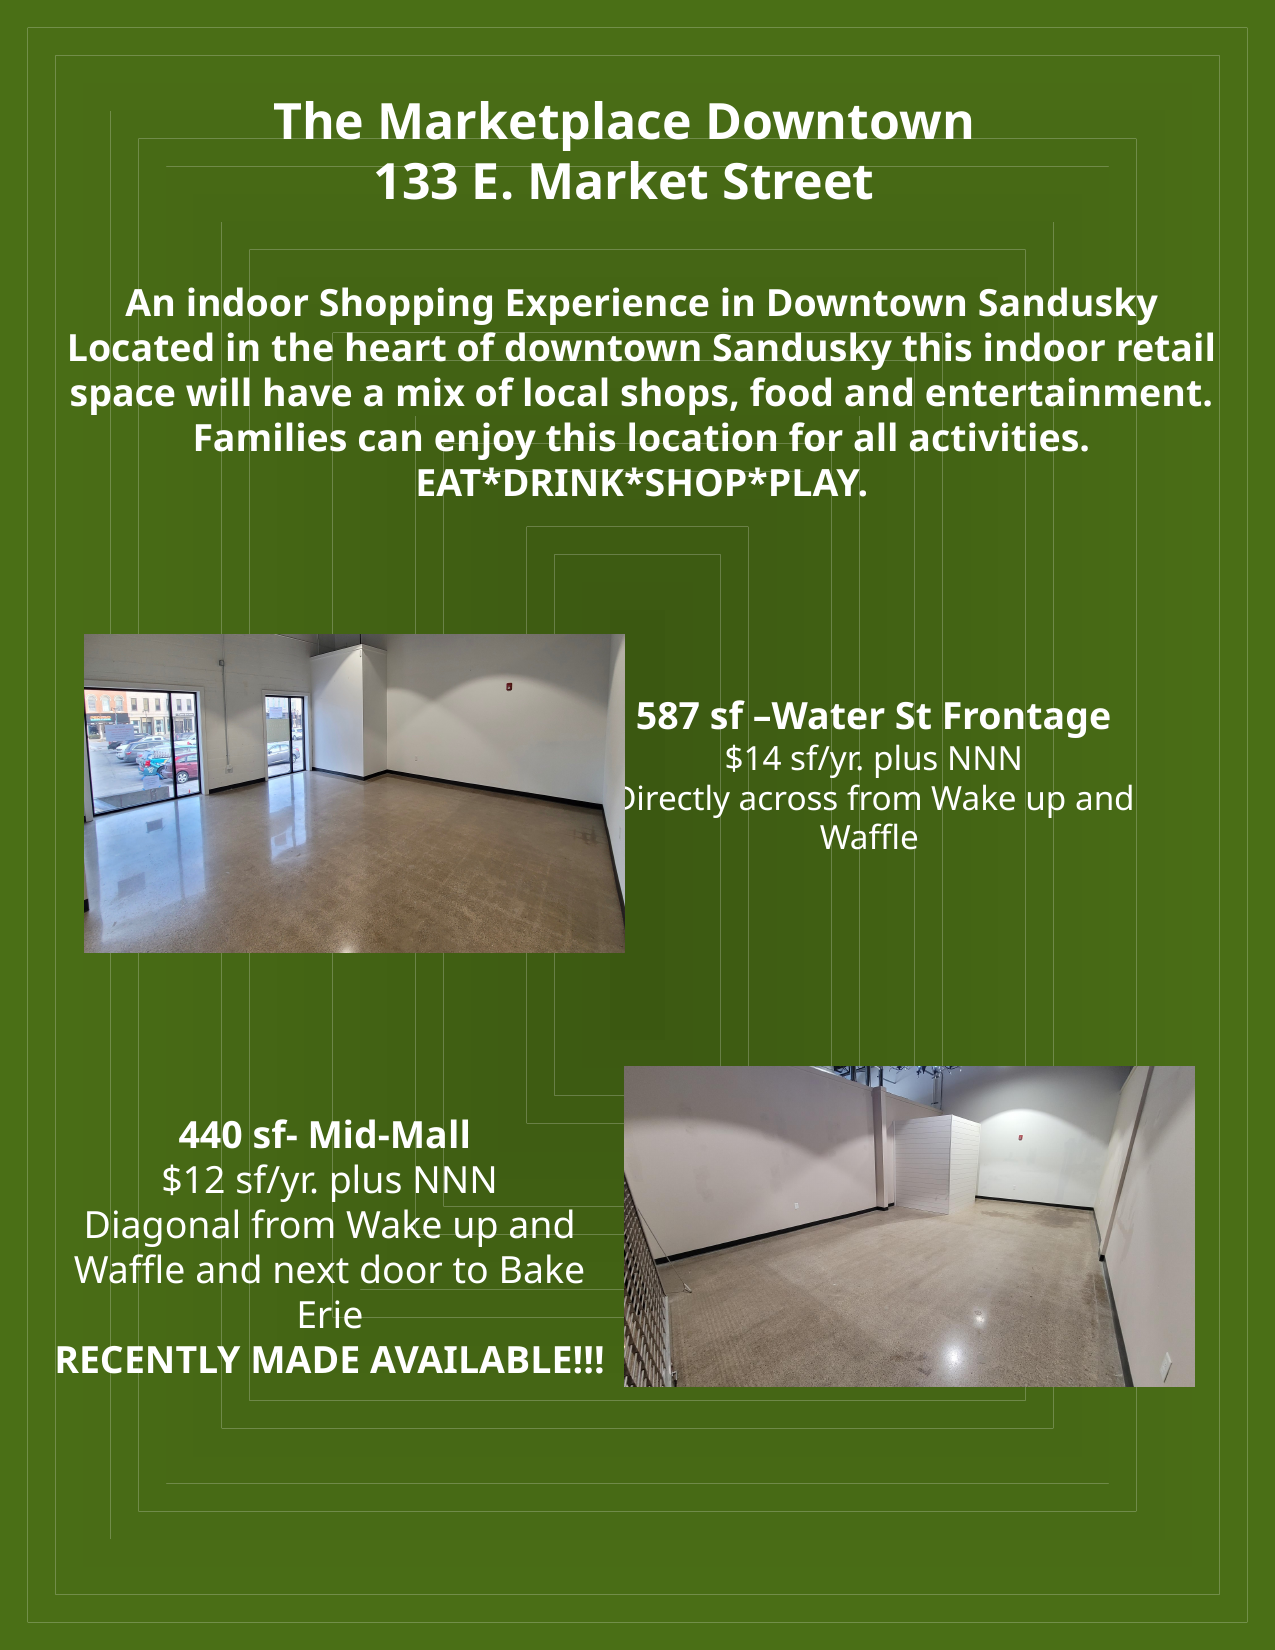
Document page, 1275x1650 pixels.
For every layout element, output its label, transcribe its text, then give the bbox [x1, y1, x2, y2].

text_box The Marketplace Downtown 133 E. Market Street [89, 82, 1159, 217]
text_box 587 sf –Water St Frontage $14 sf/yr. plus NNN Directly across from Wake up and Waffle [625, 684, 1160, 864]
text_box An indoor Shopping Experience in Downtown Sandusky Located in the heart of downtown Sandusky this indoor retail space will have a mix of local shops, food and entertainment. Families can enjoy this location for all activities. EAT*DRINK*SHOP*PLAY. [50, 271, 1235, 512]
text_box 440 sf- Mid-Mall $12 sf/yr. plus NNN Diagonal from Wake up and Waffle and next door to Bake Erie RECENTLY MADE AVAILABLE!!! [35, 1103, 625, 1389]
picture [623, 1065, 1195, 1388]
picture [83, 634, 625, 954]
